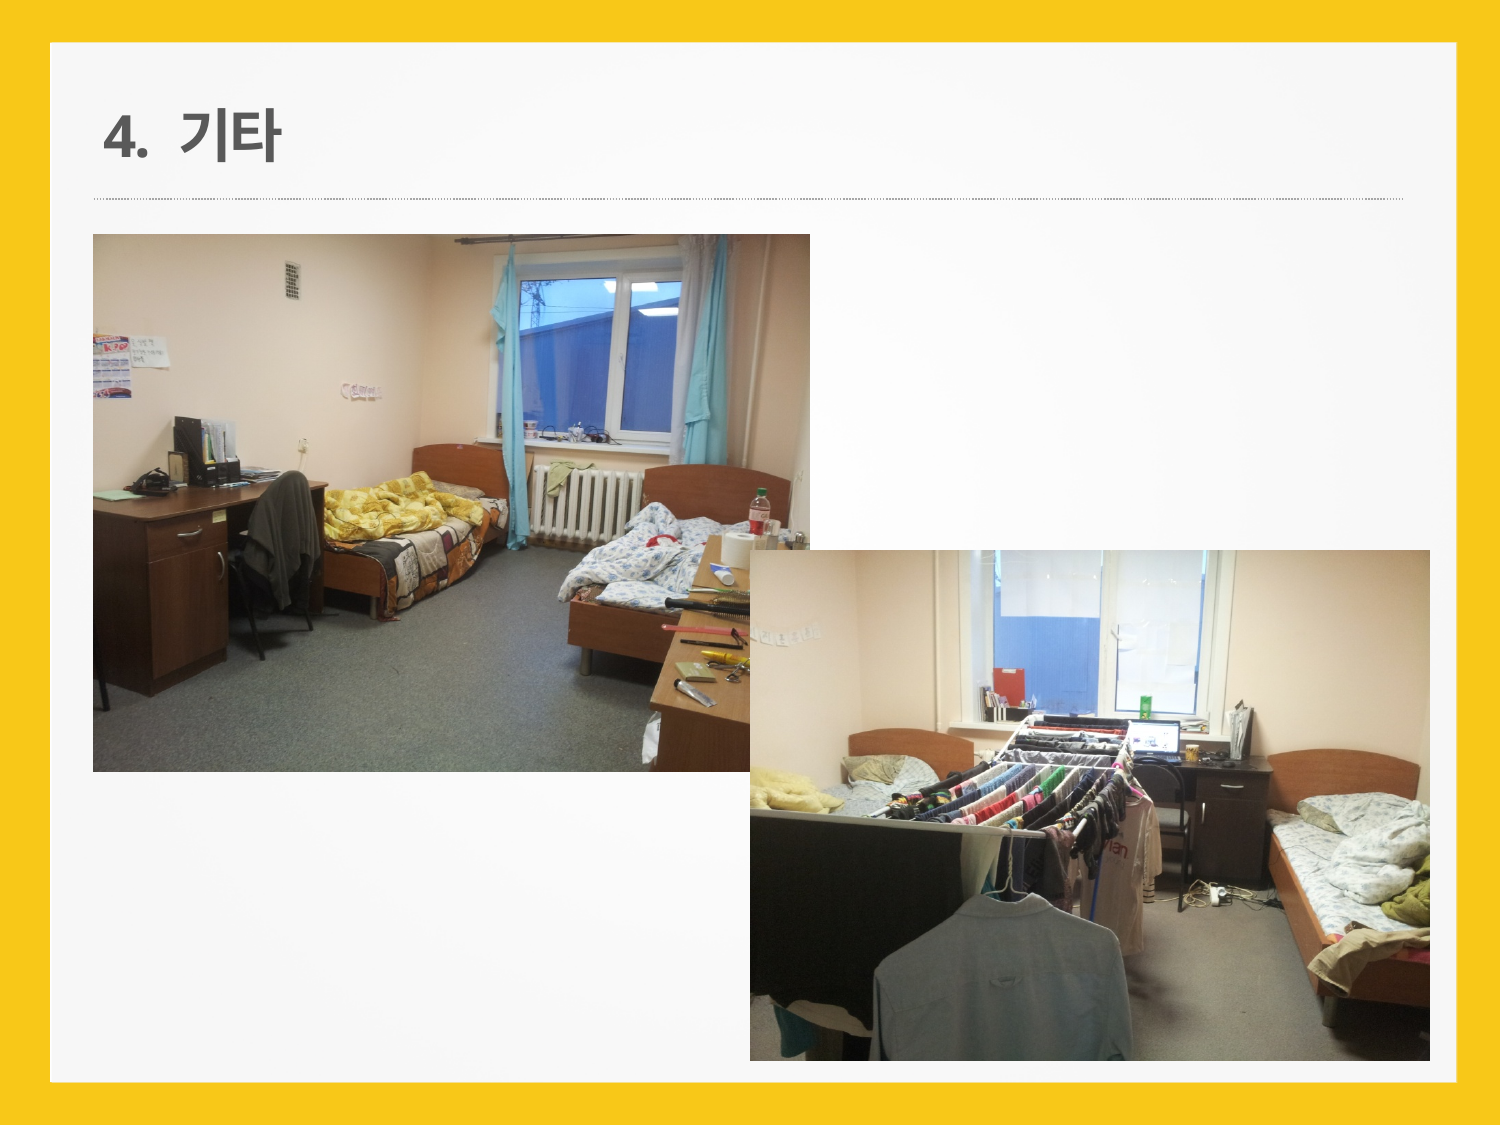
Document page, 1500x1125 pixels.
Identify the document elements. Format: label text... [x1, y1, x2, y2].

text_box 4. 기타 [88, 78, 798, 177]
picture [93, 234, 1430, 1061]
